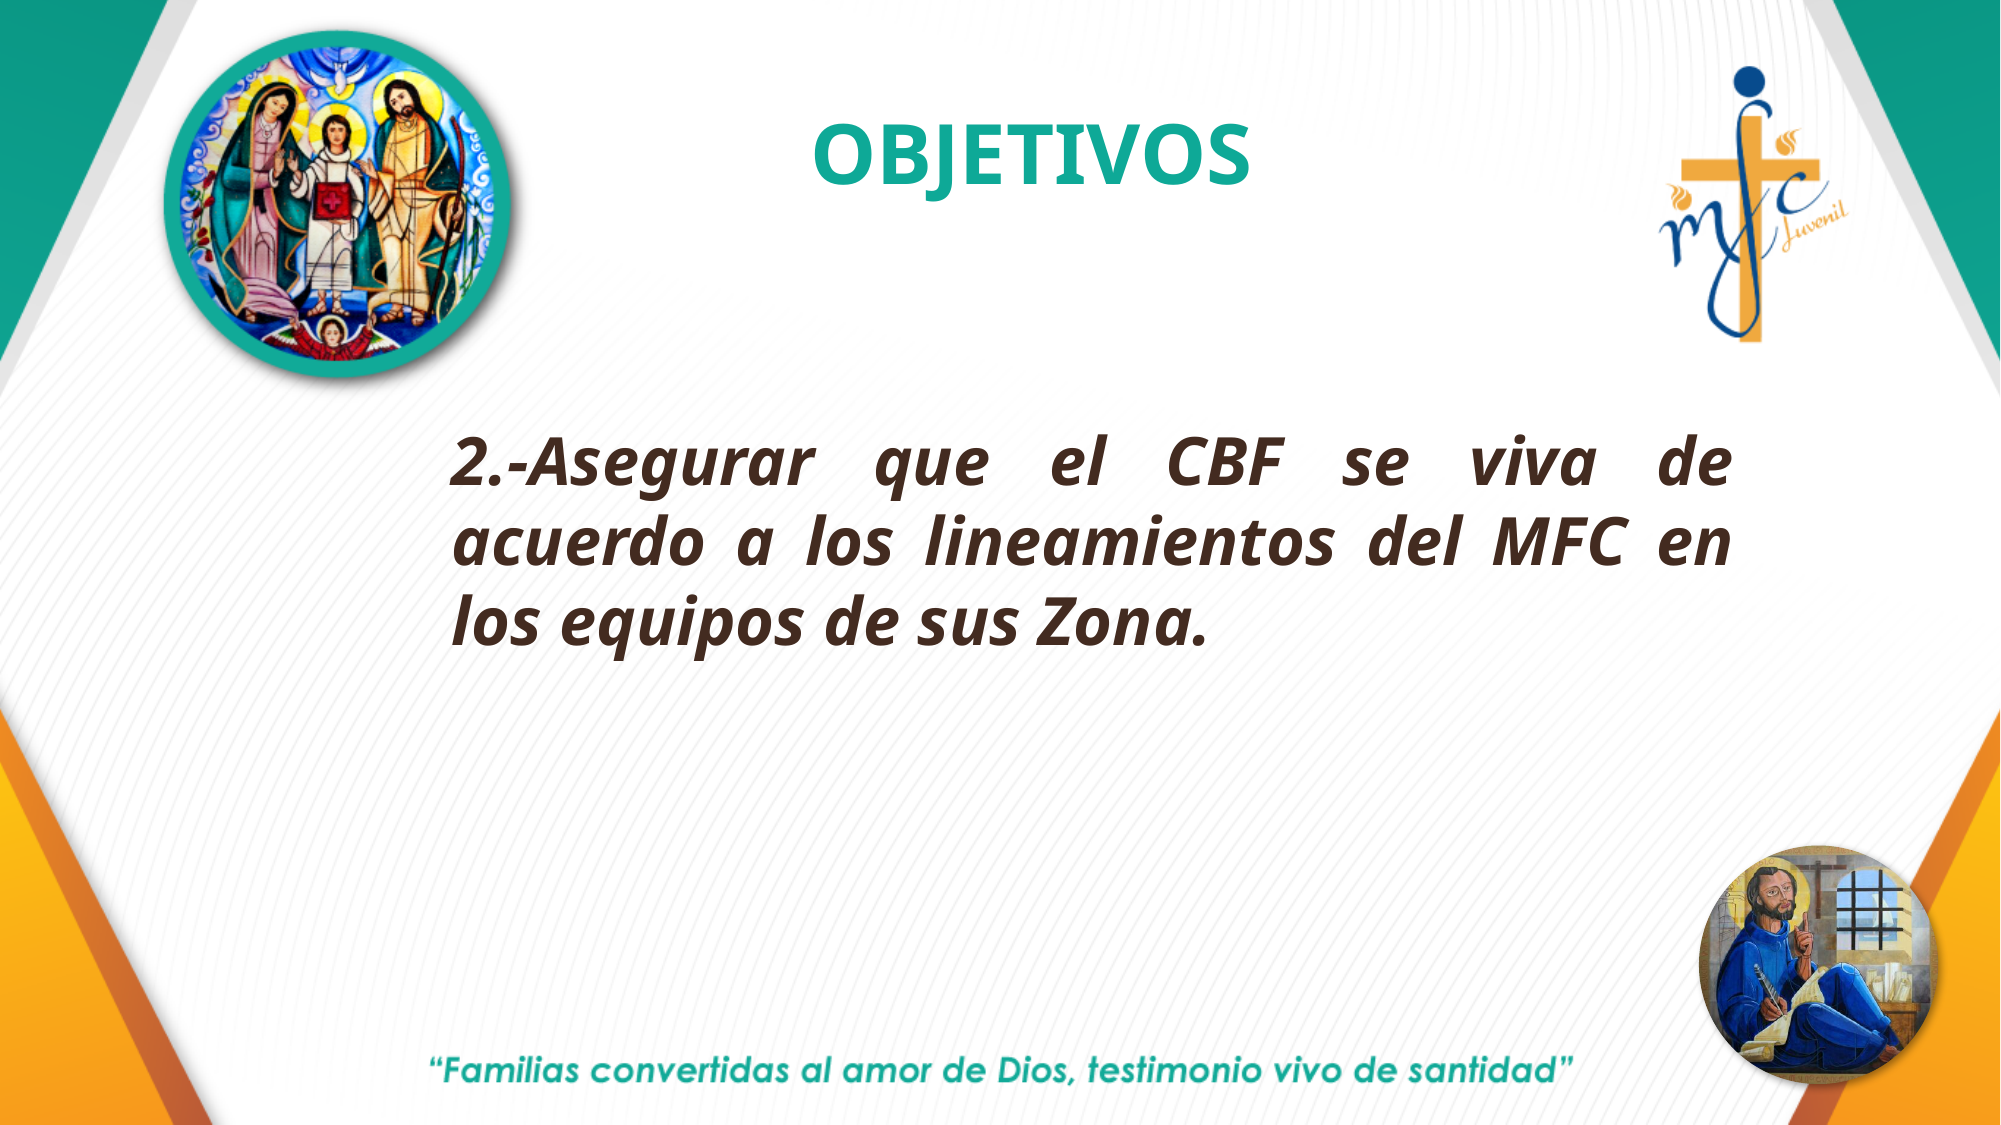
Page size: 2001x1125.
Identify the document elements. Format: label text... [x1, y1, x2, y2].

text_box 2.-Asegurar que el CBF se viva de acuerdo a los lineamientos del MFC en los equipos de sus Zona. [437, 411, 1750, 666]
picture [0, 0, 2001, 1125]
text_box OBJETIVOS [520, 93, 1542, 209]
